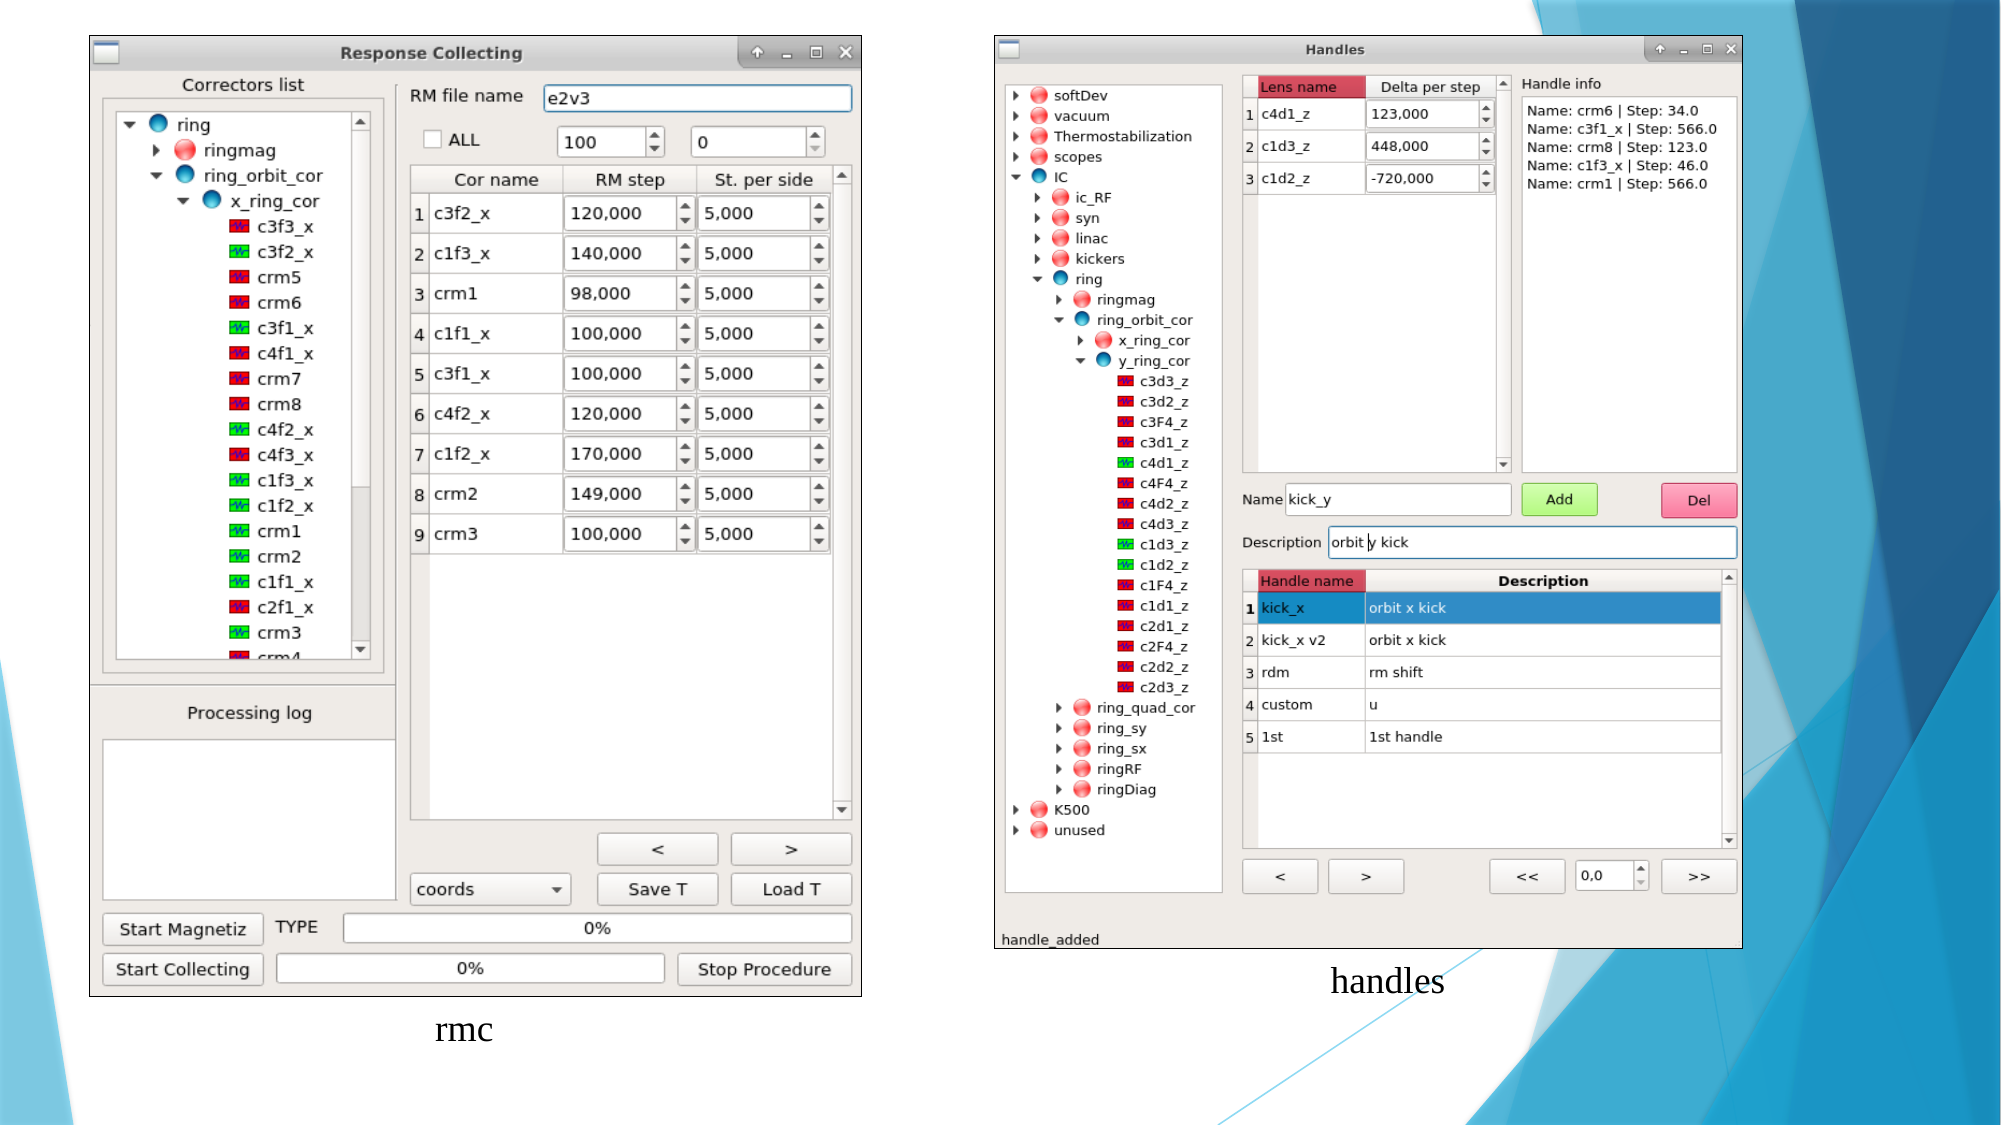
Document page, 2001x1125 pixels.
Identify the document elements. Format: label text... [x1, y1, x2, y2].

text_box rmc [420, 1006, 509, 1056]
text_box handles [1315, 960, 1461, 1009]
picture [89, 34, 862, 997]
picture [994, 34, 1744, 950]
